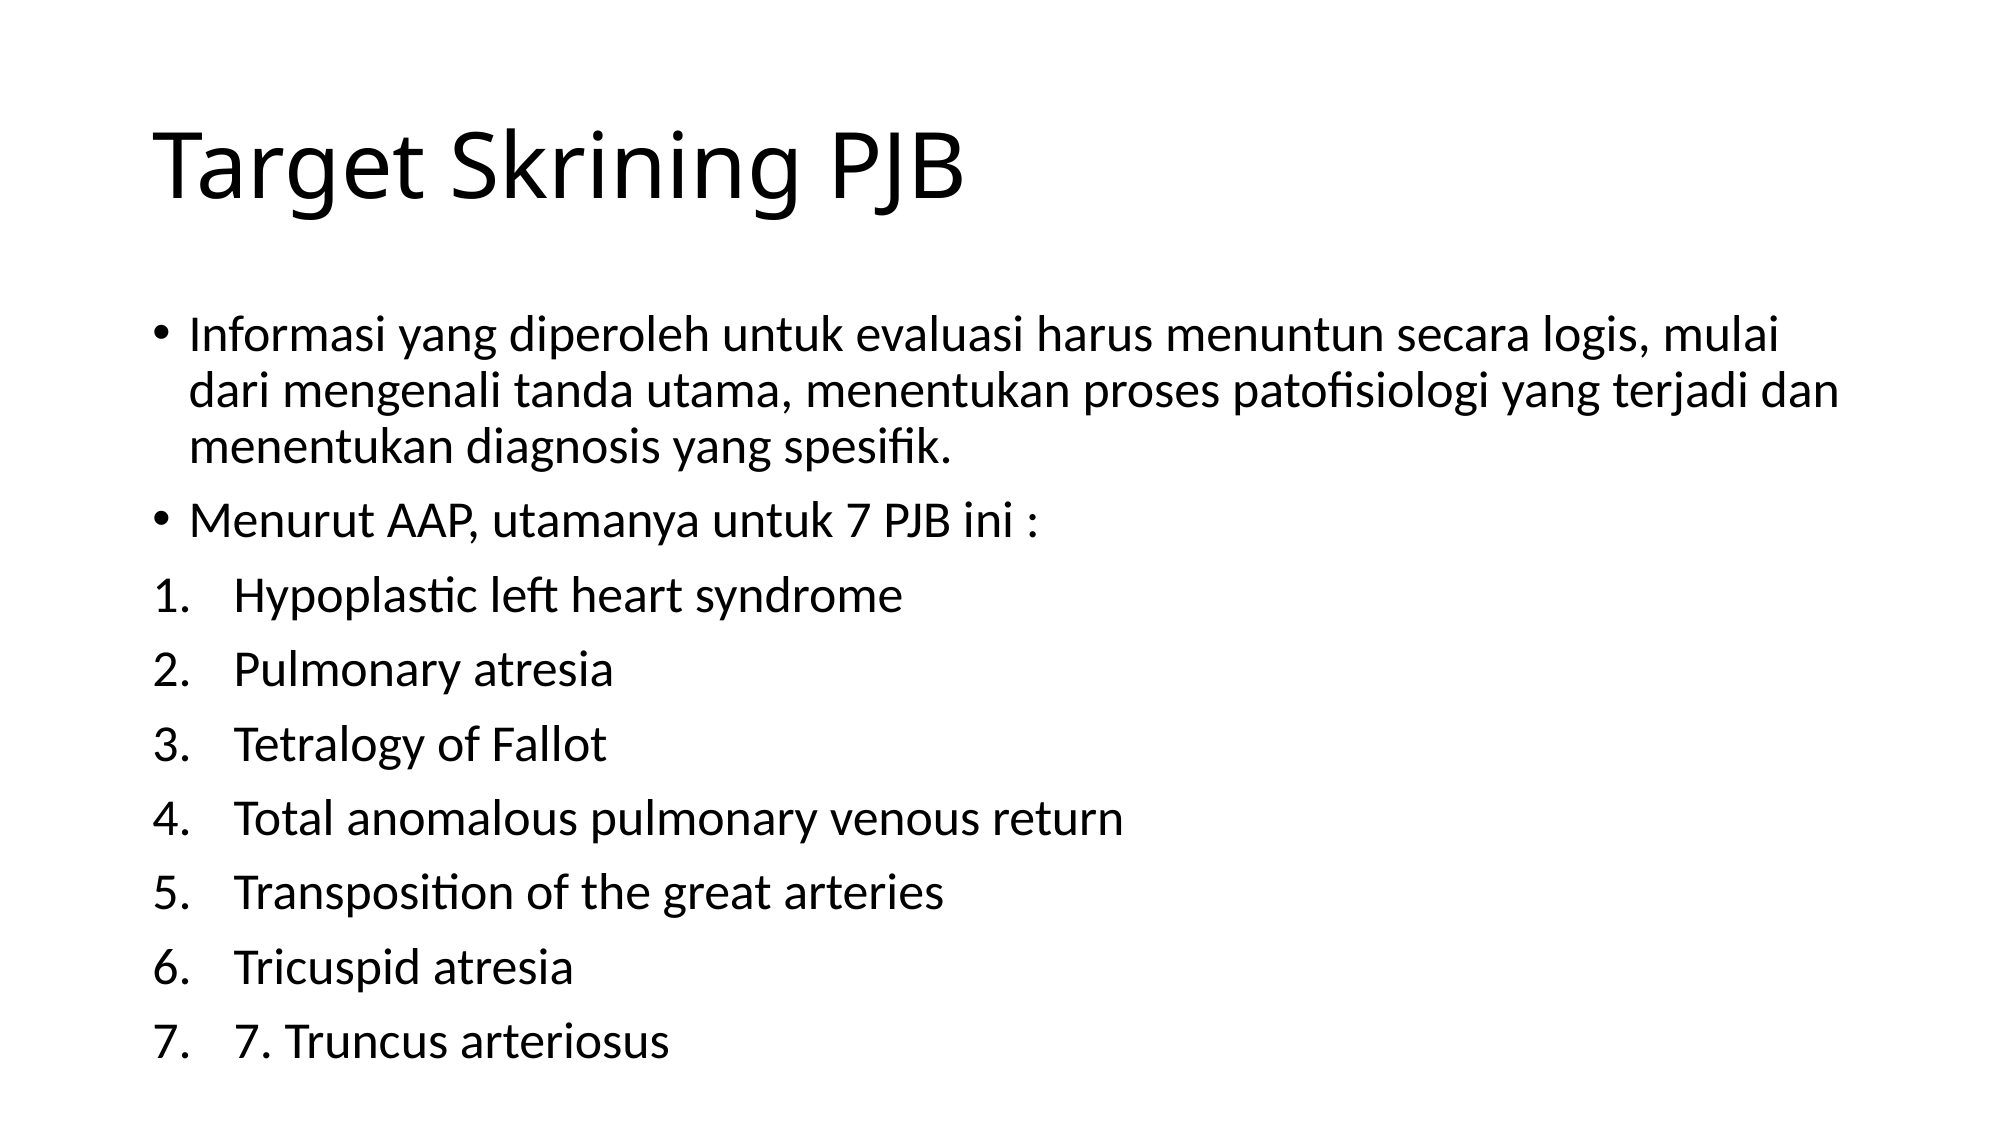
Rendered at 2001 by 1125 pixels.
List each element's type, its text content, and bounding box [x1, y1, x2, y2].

list Informasi yang diperoleh untuk evaluasi harus menuntun secara logis, mulai dari mengenali tanda utama, menentukan proses patofisiologi yang terjadi dan menentukan diagnosis yang spesifik. Menurut AAP, utamanya untuk 7 PJB ini : Hypoplastic left heart syndrome Pulmonary atresia Tetralogy of Fallot Total anomalous pulmonary venous return Transposition of the great arteries Tricuspid atresia 7. Truncus arteriosus [137, 299, 1863, 1081]
title Target Skrining PJB [137, 59, 1863, 278]
